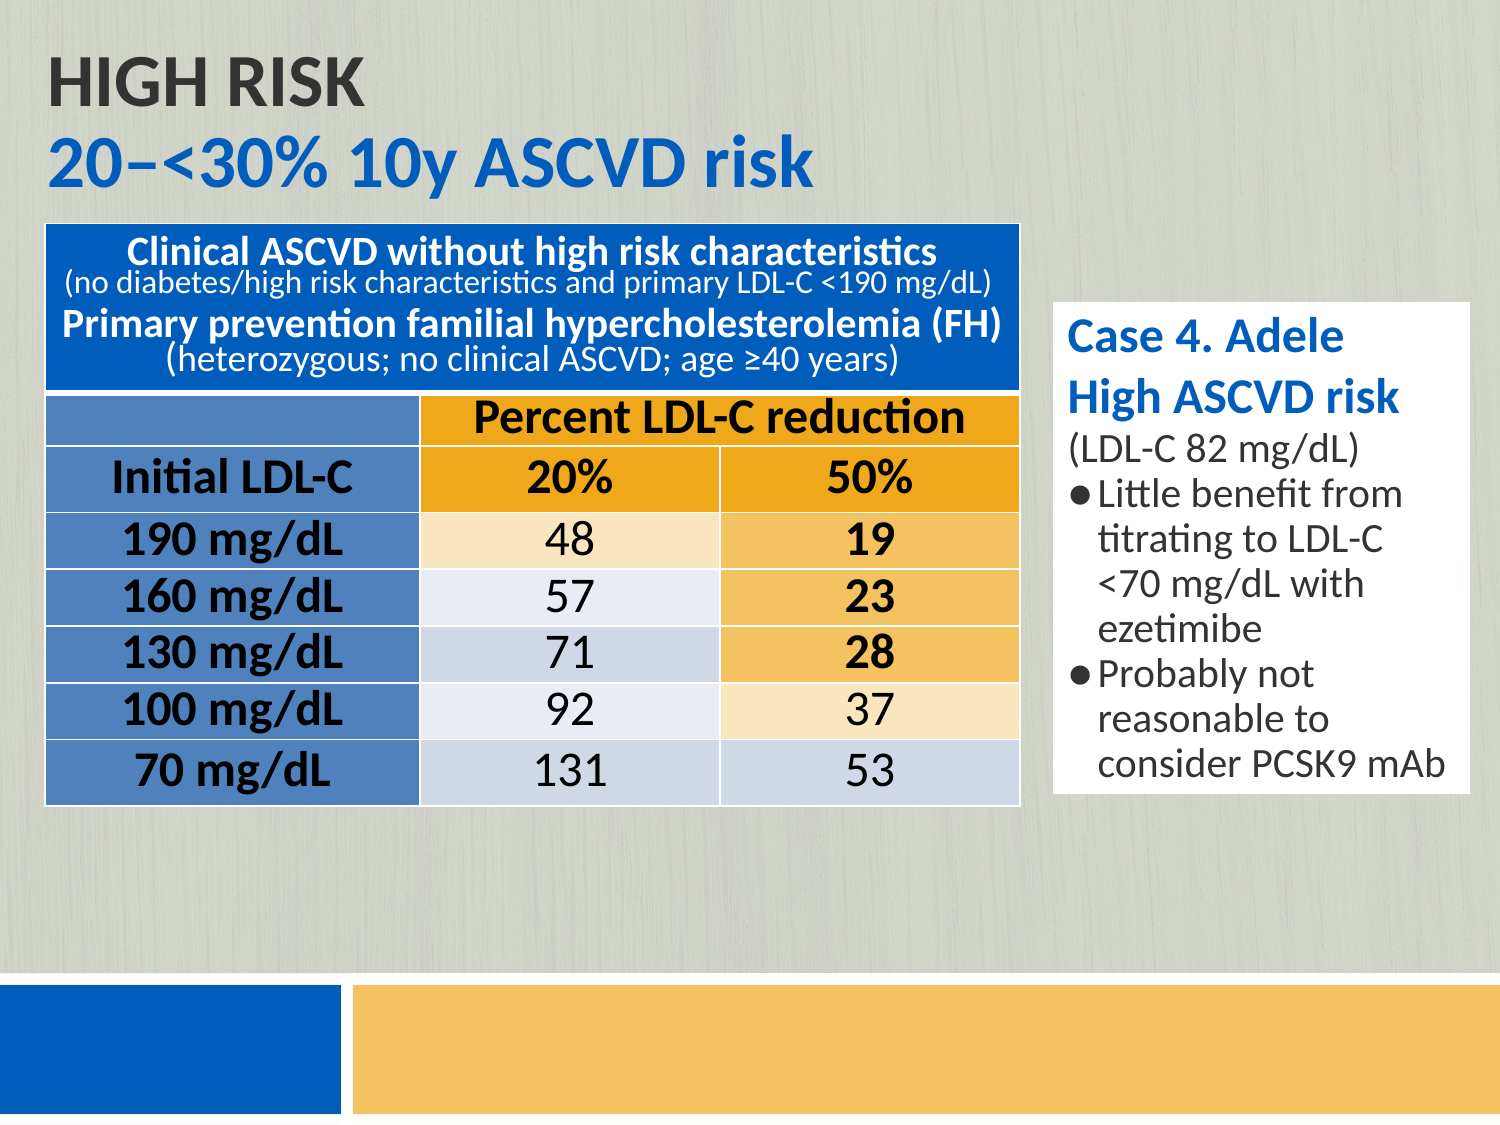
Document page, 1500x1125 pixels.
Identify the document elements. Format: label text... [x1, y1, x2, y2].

table_cell 130 mg/dL [46, 627, 419, 682]
table_cell 57 [421, 570, 719, 625]
picture [0, 0, 1500, 1125]
table_cell 71 [421, 627, 719, 682]
text_box Case 4. Adele High ASCVD risk (LDL-C 82 mg/dL) ● Little benefit from titrating to LDL-C <70 mg/dL with ezetimibe ● Probably not reasonable to consider PCSK9 mAb [1053, 302, 1470, 794]
table_header Clinical ASCVD without high risk characteristics (no diabetes/high risk characteristics and primary LDL-C <190 mg/dL) Primary prevention familial hypercholesterolemia (FH) (heterozygous; no clinical ASCVD; age ≥40 years) [46, 224, 1019, 390]
table_cell 92 [421, 684, 719, 739]
table_cell 23 [721, 570, 1019, 625]
table_cell Percent LDL-C reduction [421, 396, 1019, 445]
table_cell 160 mg/dL [46, 570, 419, 625]
title HIGH RISK 20‒<30% 10y ASCVD risk [32, 28, 1470, 217]
table_cell [46, 396, 419, 445]
table_cell 70 mg/dL [46, 740, 419, 805]
table_cell 48 [421, 513, 719, 568]
table_cell 50% [721, 447, 1019, 512]
table_cell 20% [421, 447, 719, 512]
table_cell 37 [721, 684, 1019, 739]
table_cell 131 [421, 740, 719, 805]
table_cell 53 [721, 740, 1019, 805]
table_cell 190 mg/dL [46, 513, 419, 568]
table_cell Initial LDL-C [46, 447, 419, 512]
table_cell 28 [721, 627, 1019, 682]
table_cell 100 mg/dL [46, 684, 419, 739]
table_cell 19 [721, 513, 1019, 568]
